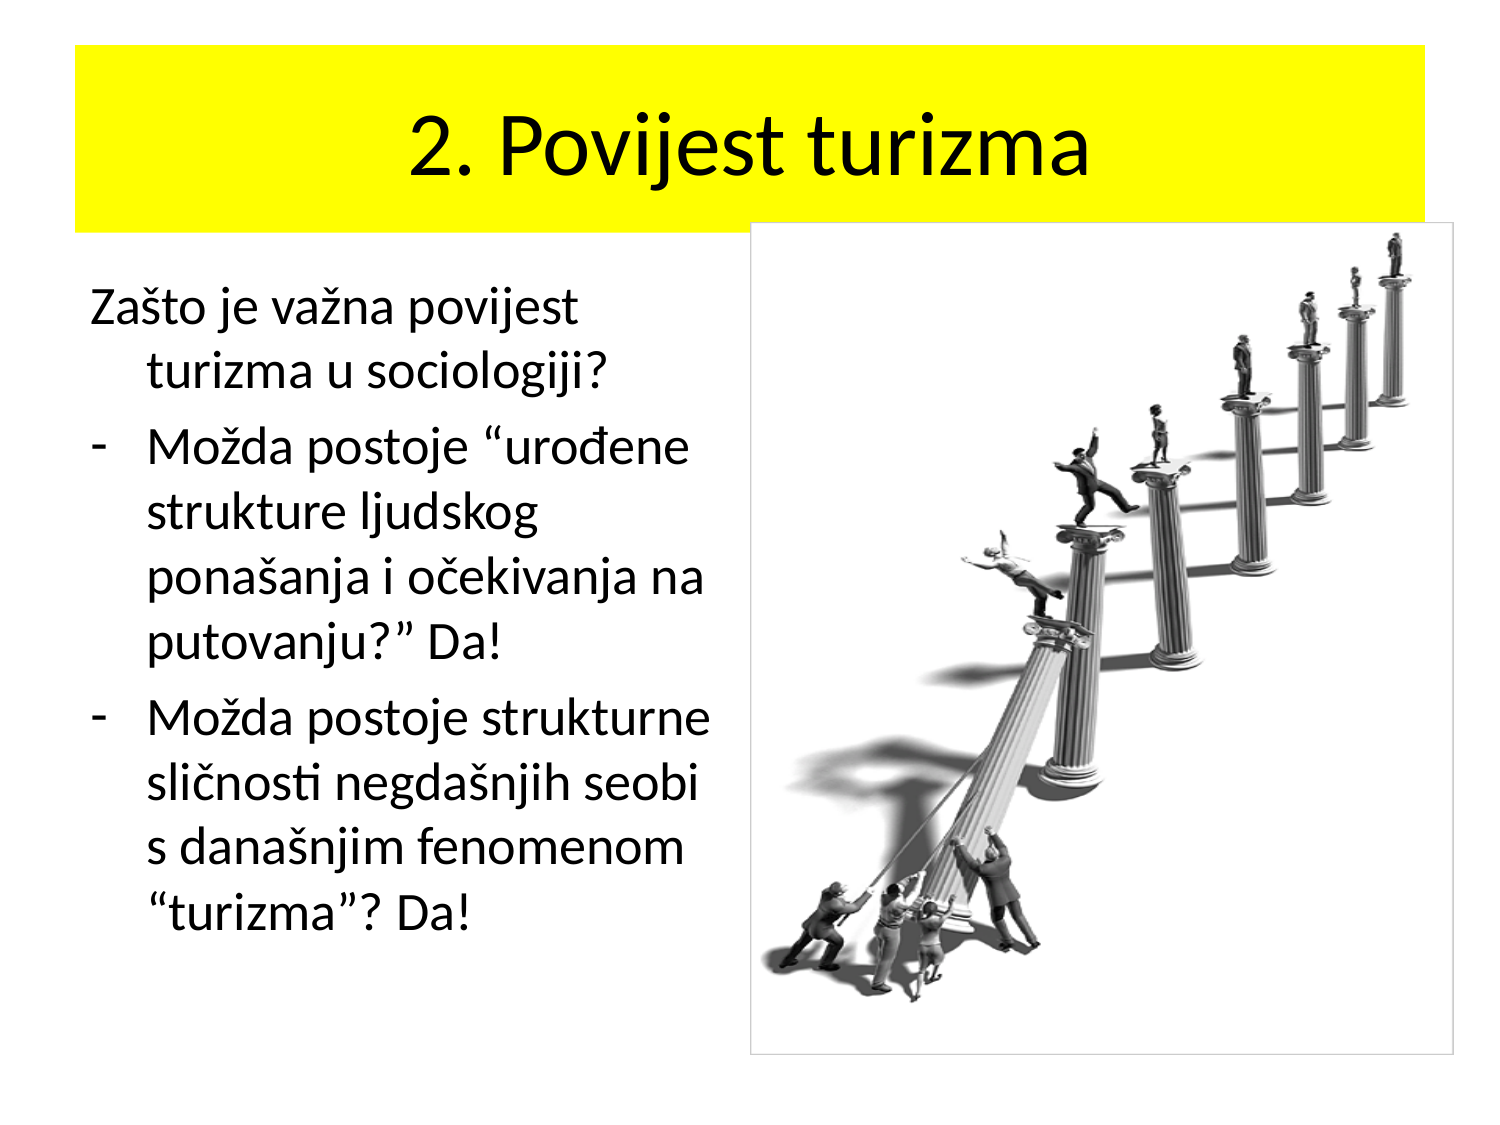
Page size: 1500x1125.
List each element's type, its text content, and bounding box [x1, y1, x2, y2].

title 2. Povijest turizma [75, 45, 1425, 233]
picture [749, 222, 1454, 1055]
list Zašto je važna povijest turizma u sociologiji? Možda postoje “urođene strukture ljudskog ponašanja i očekivanja na putovanju?” Da! Možda postoje strukturne sličnosti negdašnjih seobi s današnjim fenomenom “turizma”? Da! [75, 262, 738, 1005]
